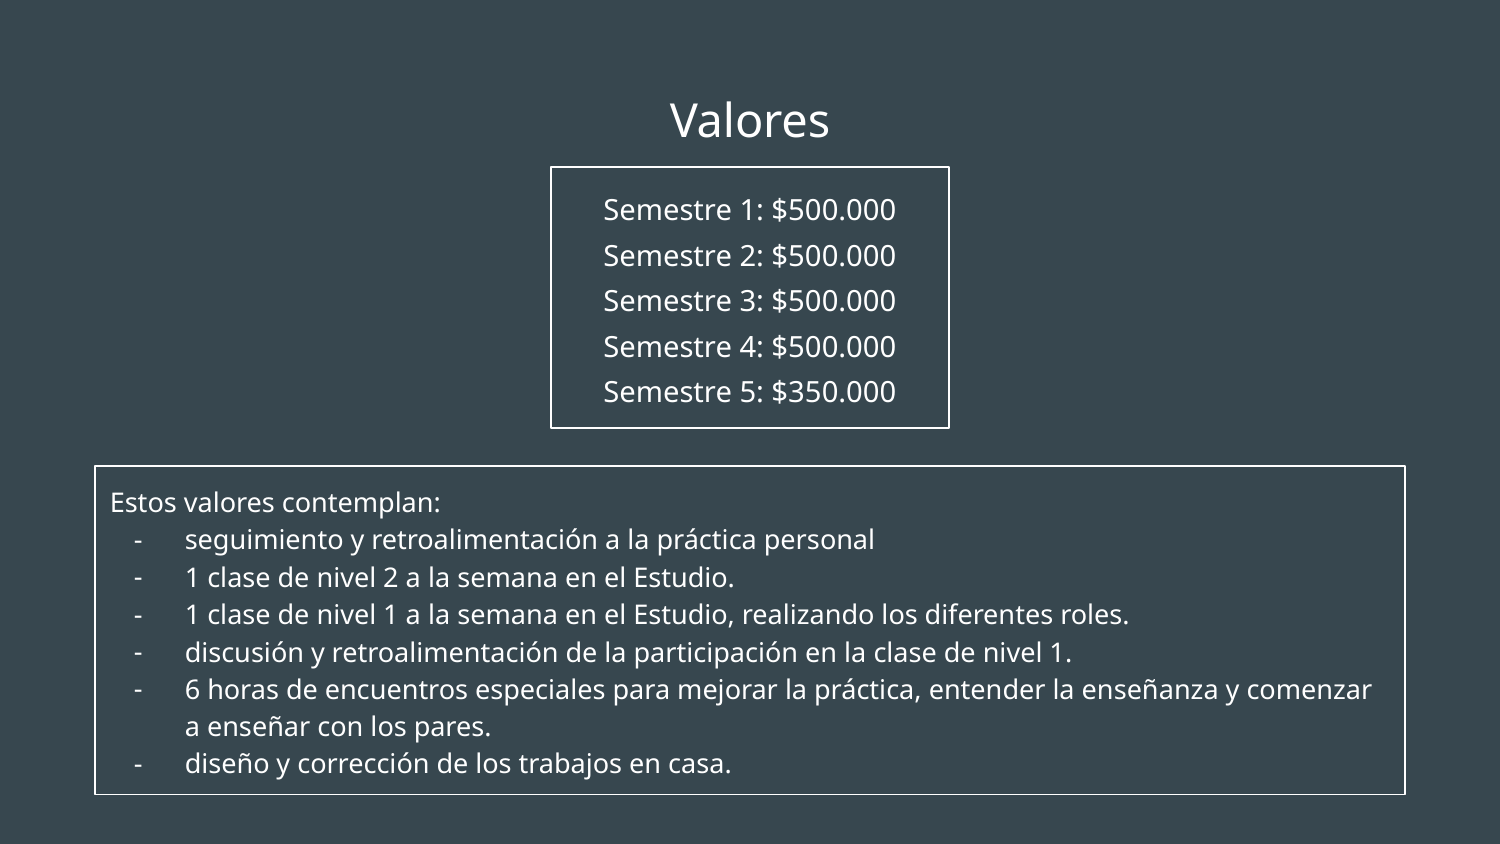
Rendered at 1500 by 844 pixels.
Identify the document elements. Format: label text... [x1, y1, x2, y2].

text_box Estos valores contemplan: seguimiento y retroalimentación a la práctica personal 1 clase de nivel 2 a la semana en el Estudio. 1 clase de nivel 1 a la semana en el Estudio, realizando los diferentes roles. discusión y retroalimentación de la participación en la clase de nivel 1. 6 horas de encuentros especiales para mejorar la práctica, entender la enseñanza y comenzar a enseñar con los pares. diseño y corrección de los trabajos en casa. [94, 465, 1406, 795]
title Valores [51, 72, 1449, 167]
list Semestre 1: $500.000 Semestre 2: $500.000 Semestre 3: $500.000 Semestre 4: $500.000 Semestre 5: $350.000 [550, 166, 950, 428]
